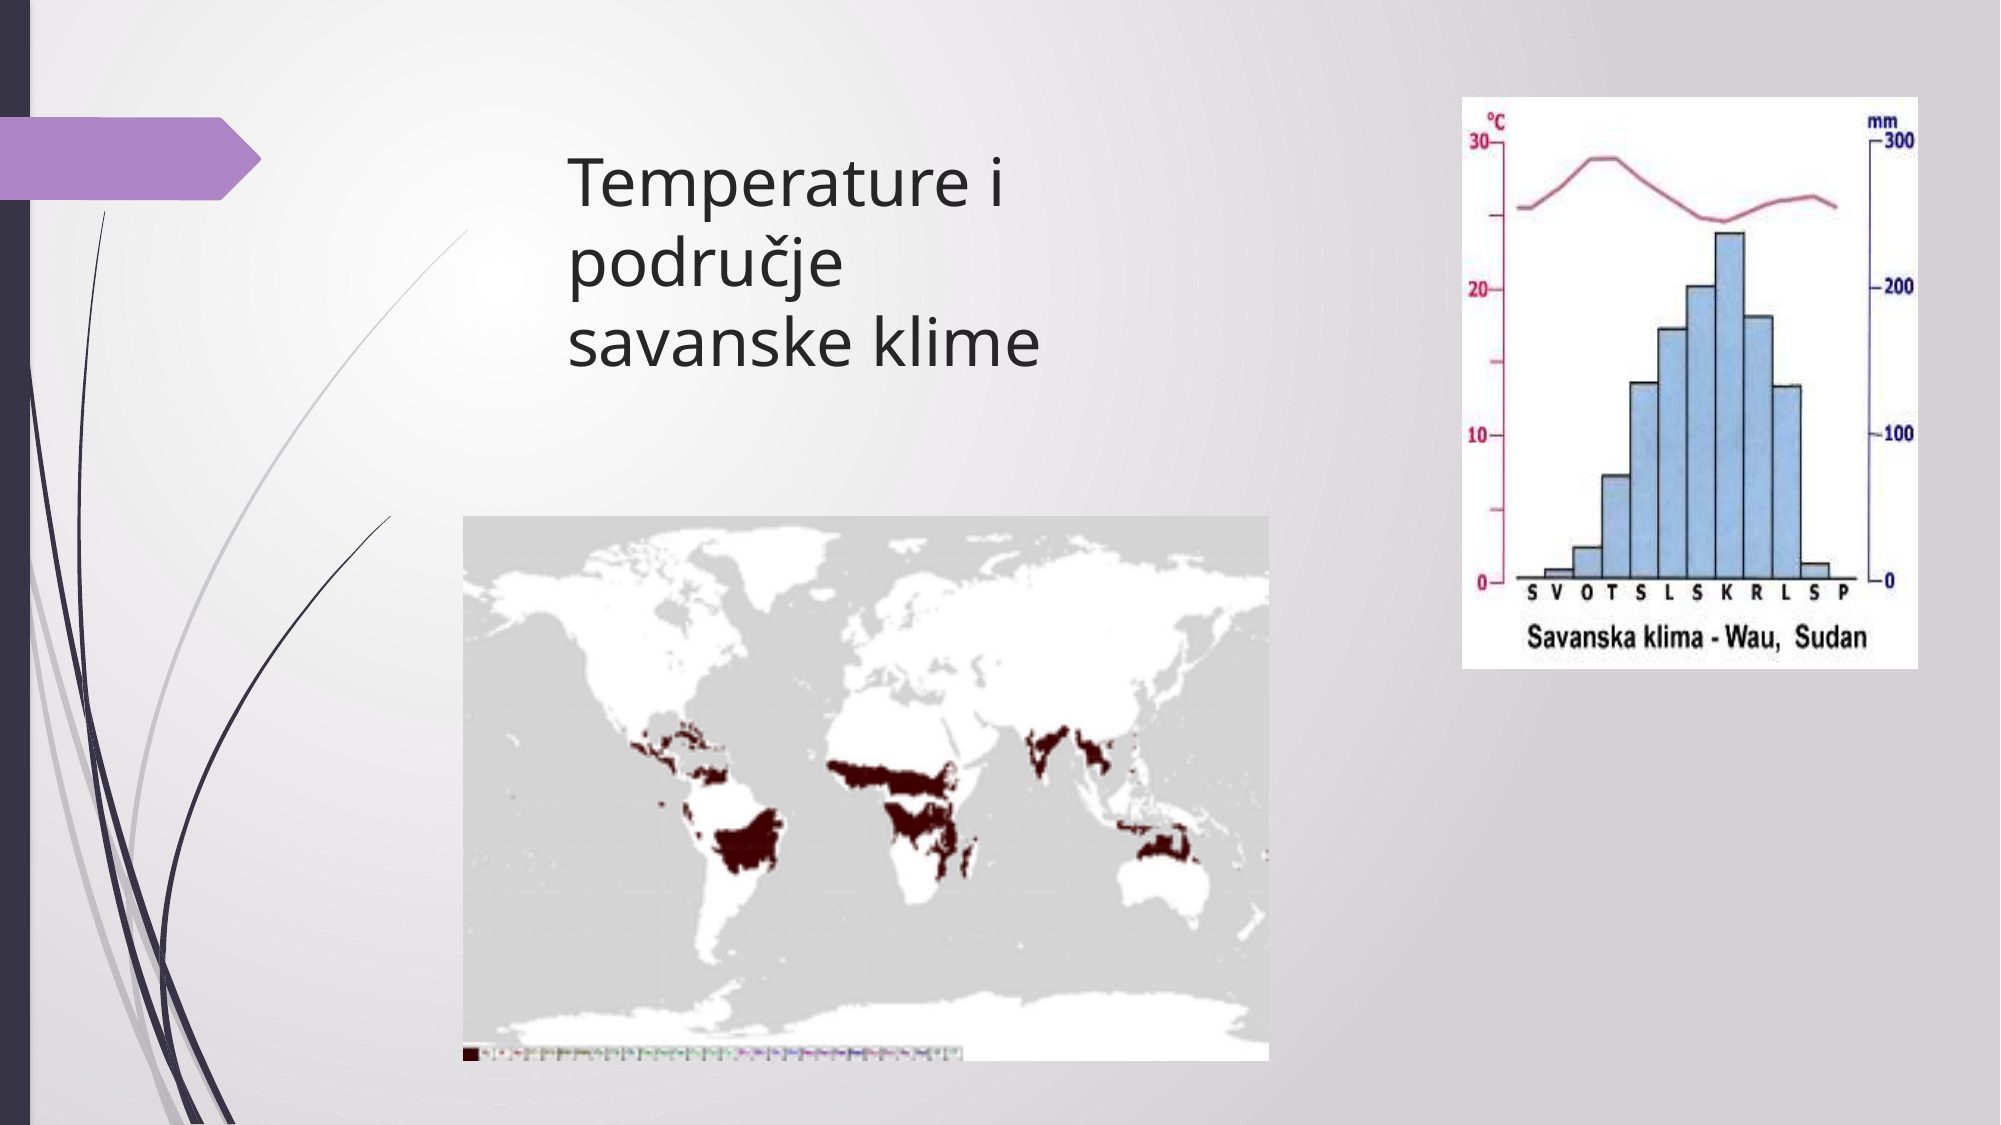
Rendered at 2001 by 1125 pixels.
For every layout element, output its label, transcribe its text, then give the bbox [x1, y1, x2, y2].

title Temperature i područje savanske klime [551, 132, 1300, 384]
picture [463, 515, 1269, 1061]
picture [1462, 97, 1918, 670]
